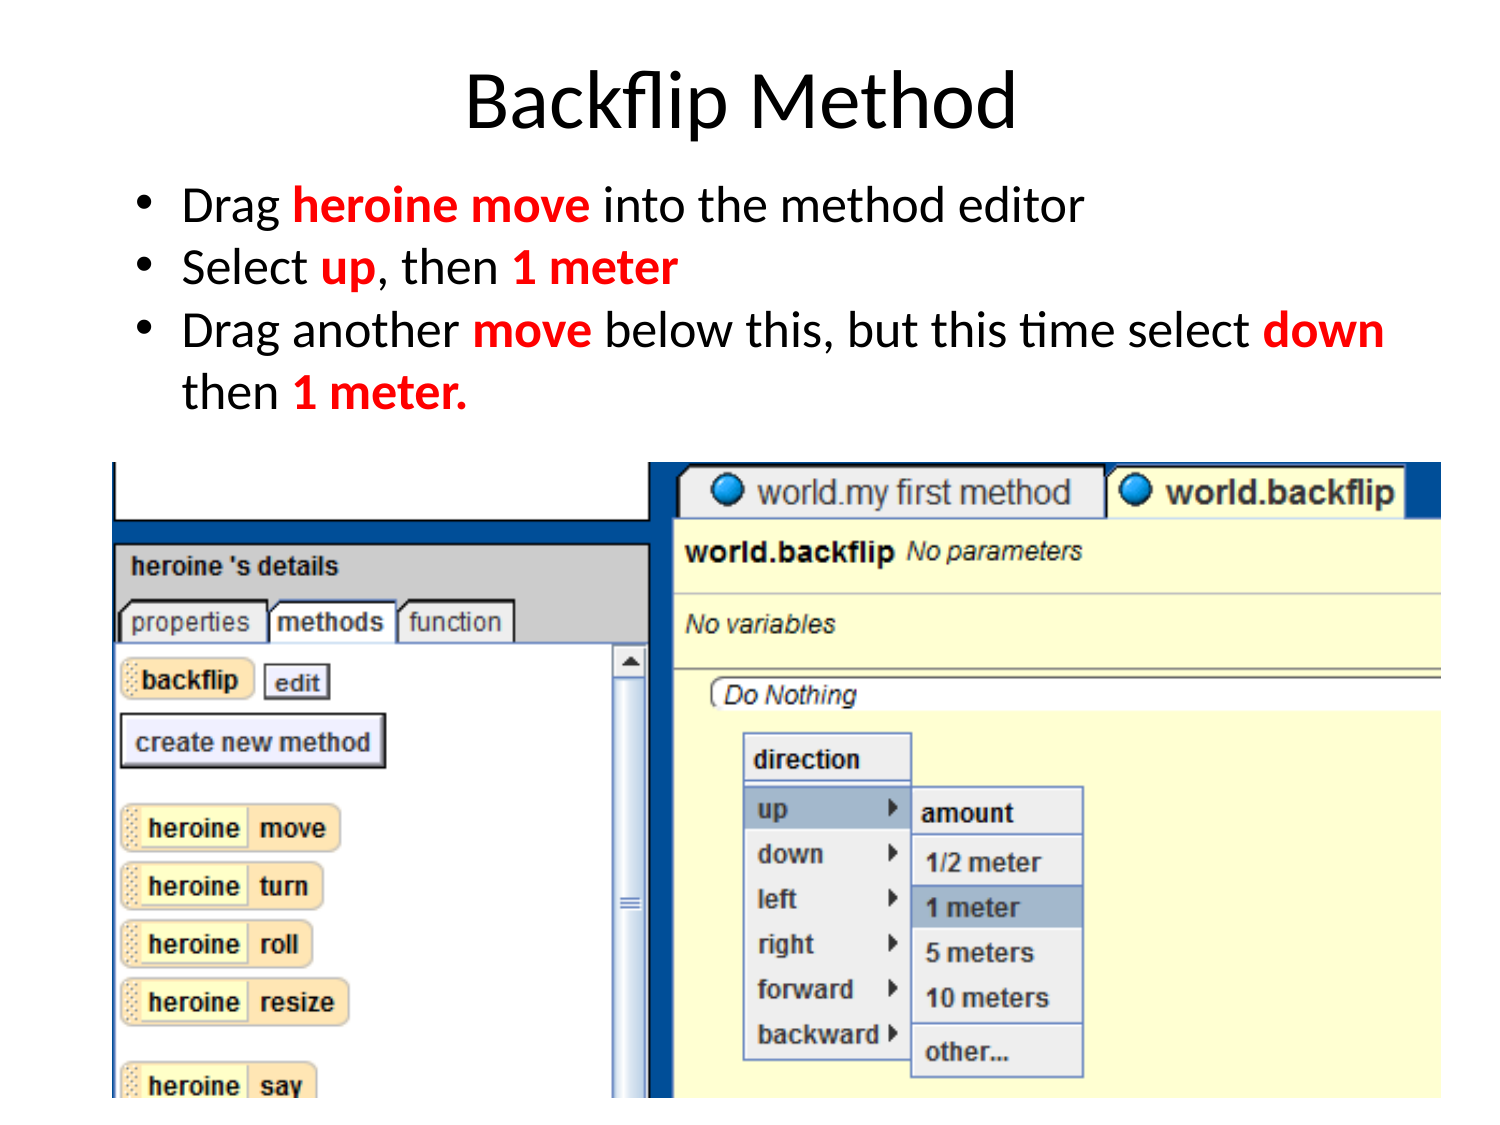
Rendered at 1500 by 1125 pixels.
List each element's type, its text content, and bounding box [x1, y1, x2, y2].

text_box Backflip Method [450, 37, 1143, 153]
picture [112, 462, 1441, 1098]
text_box Drag heroine move into the method editor Select up, then 1 meter Drag another move below this, but this time select down then 1 meter. [120, 162, 1433, 460]
